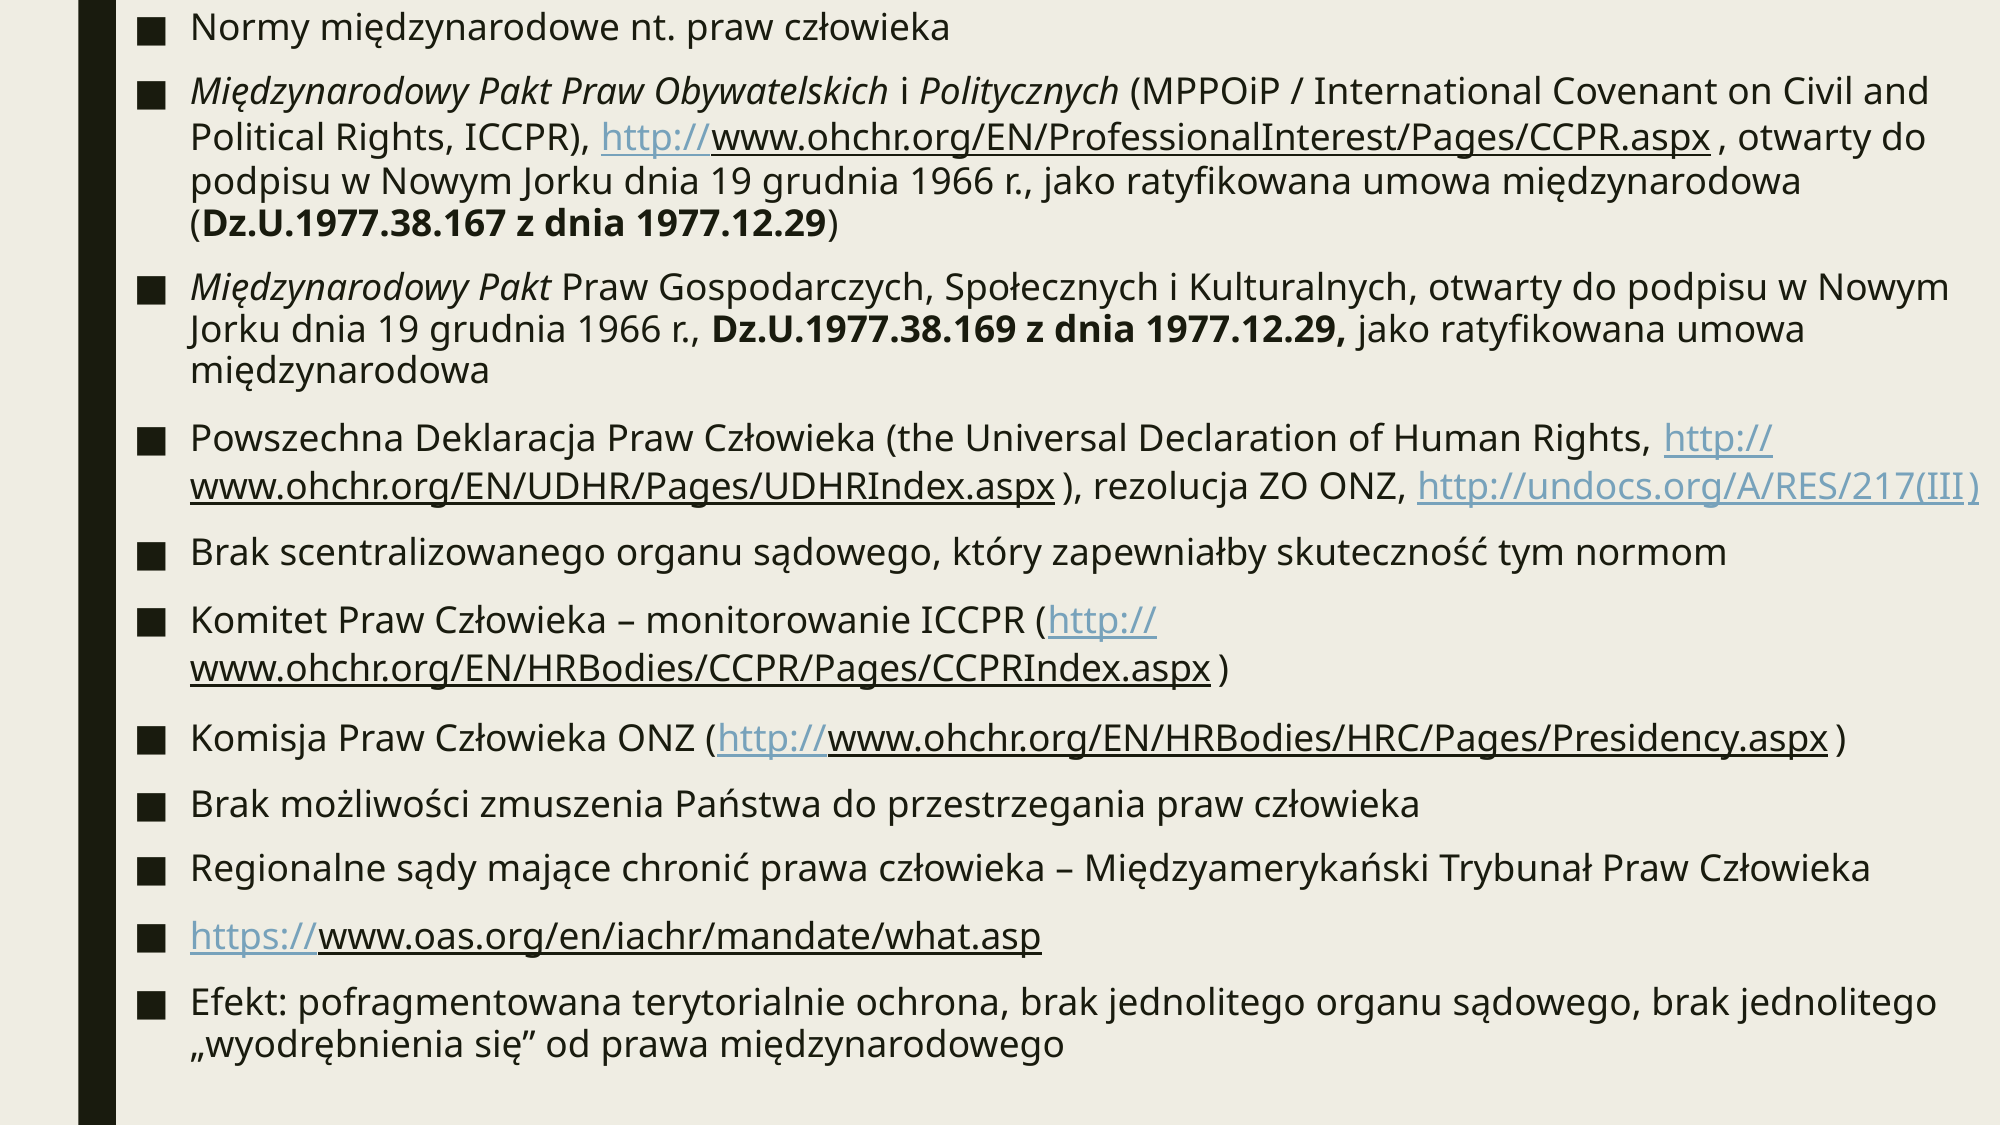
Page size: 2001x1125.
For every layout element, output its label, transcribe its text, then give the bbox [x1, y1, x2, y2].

list Normy międzynarodowe nt. praw człowieka Międzynarodowy Pakt Praw Obywatelskich i Politycznych (MPPOiP / International Covenant on Civil and Political Rights, ICCPR), http://www.ohchr.org/EN/ProfessionalInterest/Pages/CCPR.aspx, otwarty do podpisu w Nowym Jorku dnia 19 grudnia 1966 r., jako ratyfikowana umowa międzynarodowa (Dz.U.1977.38.167 z dnia 1977.12.29) Międzynarodowy Pakt Praw Gospodarczych, Społecznych i Kulturalnych, otwarty do podpisu w Nowym Jorku dnia 19 grudnia 1966 r., Dz.U.1977.38.169 z dnia 1977.12.29, jako ratyfikowana umowa międzynarodowa Powszechna Deklaracja Praw Człowieka (the Universal Declaration of Human Rights, http://www.ohchr.org/EN/UDHR/Pages/UDHRIndex.aspx), rezolucja ZO ONZ, http://undocs.org/A/RES/217(III) Brak scentralizowanego organu sądowego, który zapewniałby skuteczność tym normom Komitet Praw Człowieka – monitorowanie ICCPR (http://www.ohchr.org/EN/HRBodies/CCPR/Pages/CCPRIndex.aspx) Komisja Praw Człowieka ONZ (http://www.ohchr.org/EN/HRBodies/HRC/Pages/Presidency.aspx) Brak możliwości zmuszenia Państwa do przestrzegania praw człowieka Regionalne sądy mające chronić prawa człowieka – Międzyamerykański Trybunał Praw Człowieka https://www.oas.org/en/iachr/mandate/what.asp Efekt: pofragmentowana terytorialnie ochrona, brak jednolitego organu sądowego, brak jednolitego „wyodrębnienia się” od prawa międzynarodowego [118, 0, 2000, 1125]
